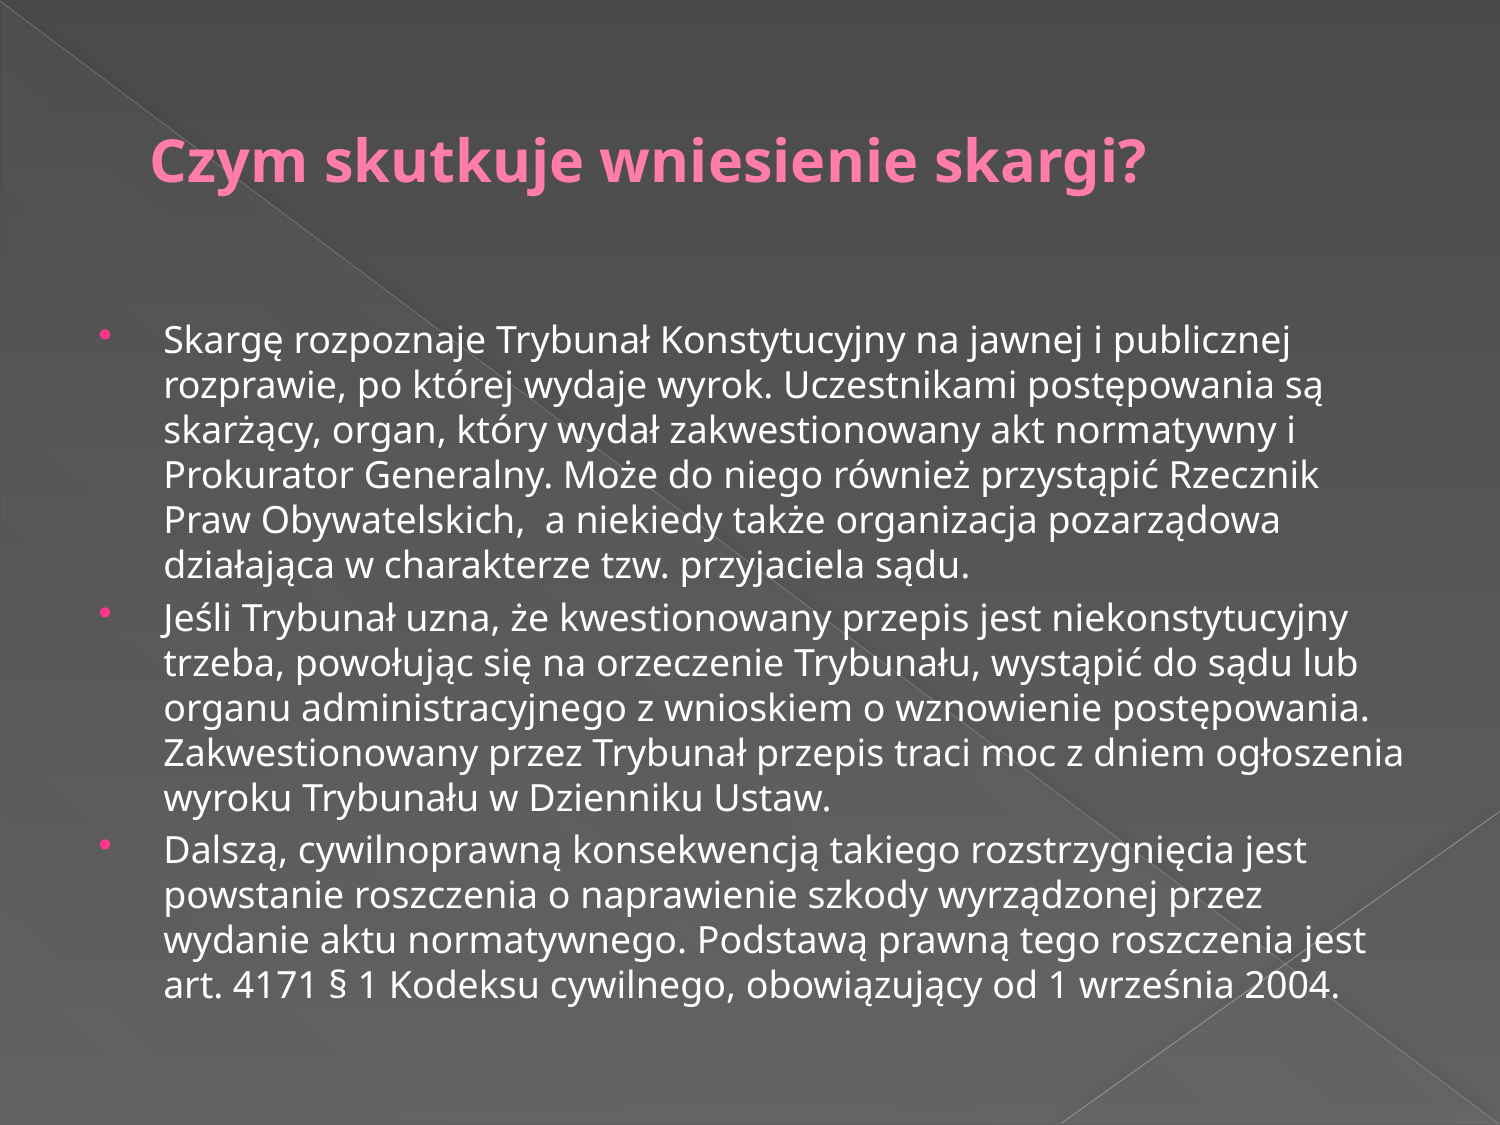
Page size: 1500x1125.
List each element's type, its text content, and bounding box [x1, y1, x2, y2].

title Czym skutkuje wniesienie skargi? [75, 43, 1425, 274]
list Skargę rozpoznaje Trybunał Konstytucyjny na jawnej i publicznej rozprawie, po której wydaje wyrok. Uczestnikami postępowania są skarżący, organ, który wydał zakwestionowany akt normatywny i Prokurator Generalny. Może do niego również przystąpić Rzecznik Praw Obywatelskich, a niekiedy także organizacja pozarządowa działająca w charakterze tzw. przyjaciela sądu. Jeśli Trybunał uzna, że kwestionowany przepis jest niekonstytucyjny trzeba, powołując się na orzeczenie Trybunału, wystąpić do sądu lub organu administracyjnego z wnioskiem o wznowienie postępowania. Zakwestionowany przez Trybunał przepis traci moc z dniem ogłoszenia wyroku Trybunału w Dzienniku Ustaw. Dalszą, cywilnoprawną konsekwencją takiego rozstrzygnięcia jest powstanie roszczenia o naprawienie szkody wyrządzonej przez wydanie aktu normatywnego. Podstawą prawną tego roszczenia jest art. 4171 § 1 Kodeksu cywilnego, obowiązujący od 1 września 2004. [75, 308, 1425, 1059]
